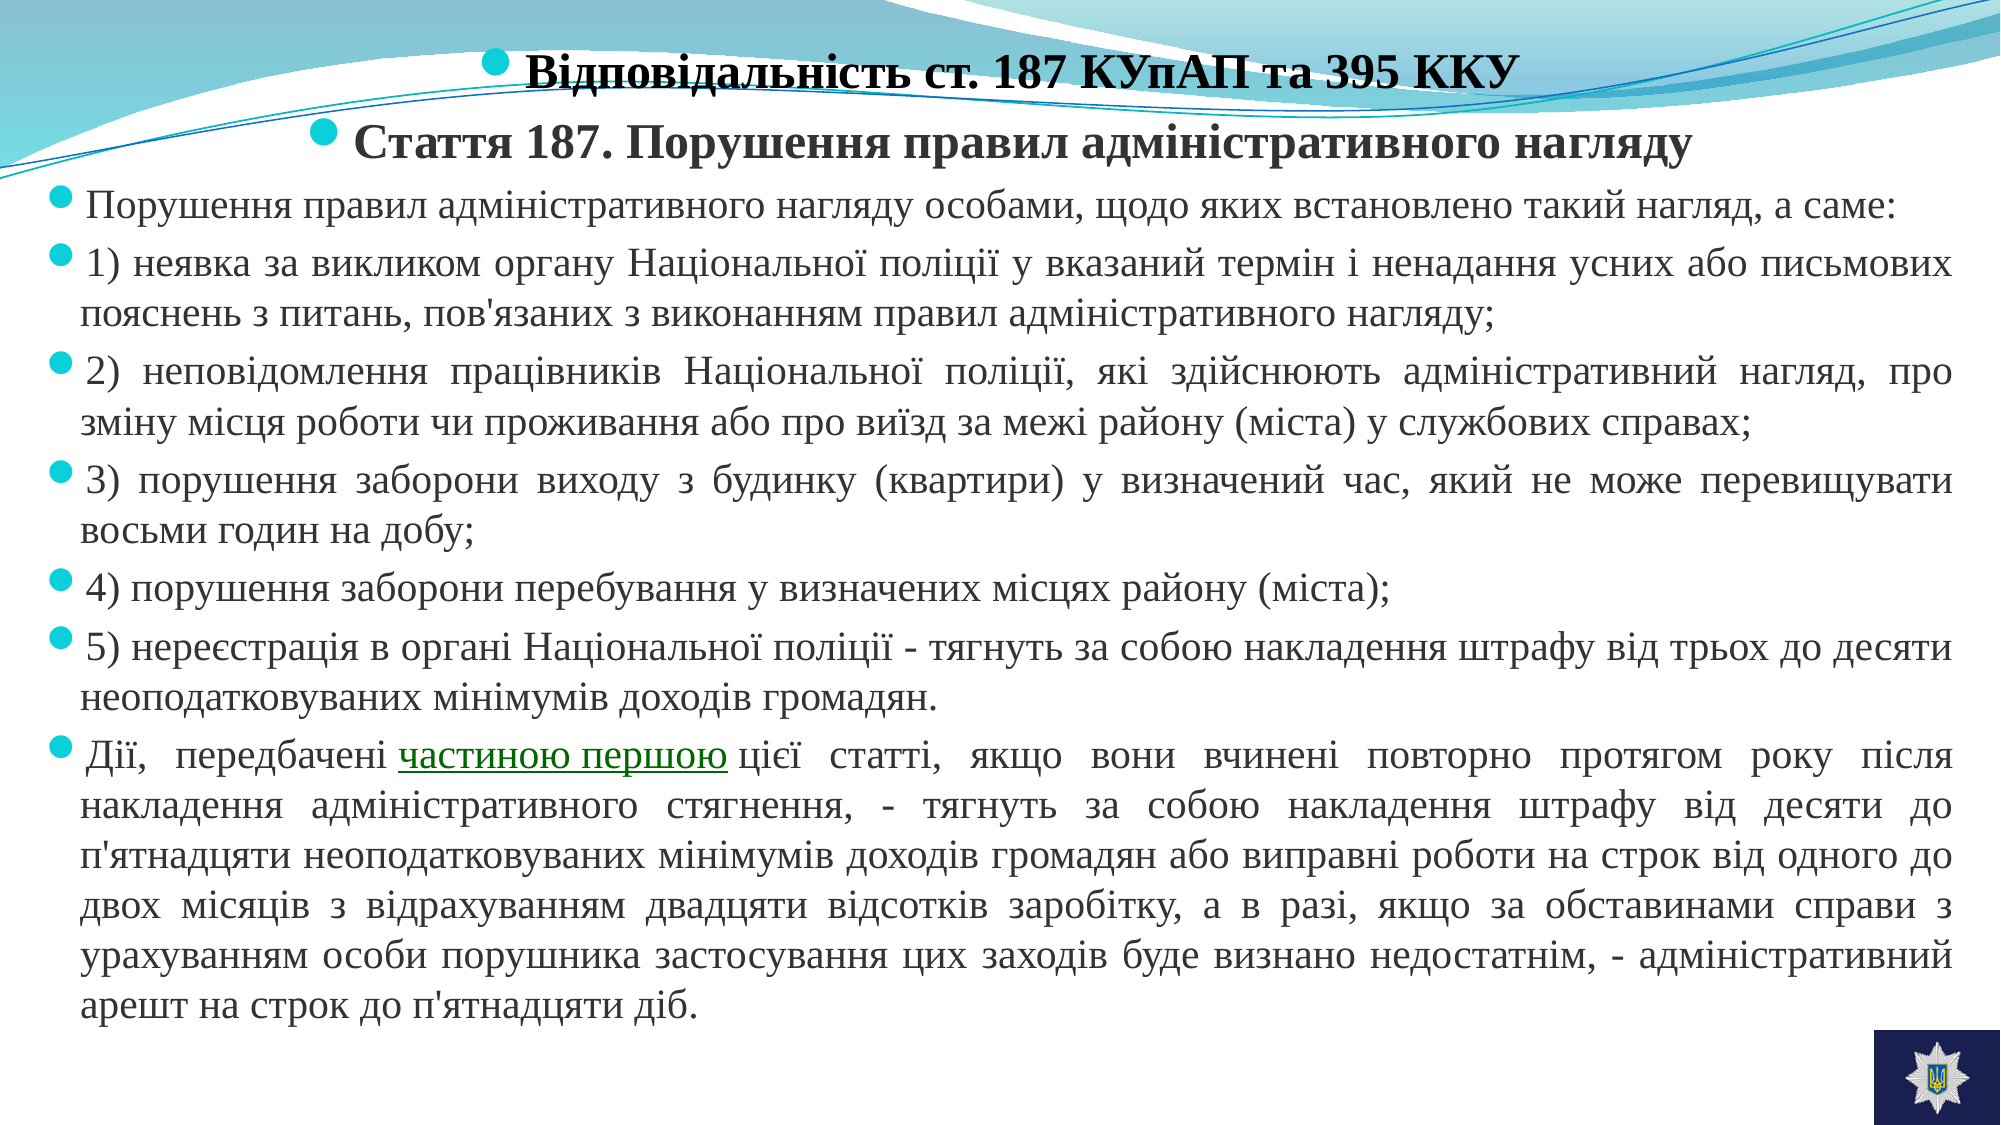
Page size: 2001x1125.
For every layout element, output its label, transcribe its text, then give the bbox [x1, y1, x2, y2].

list Відповідальність ст. 187 КУпАП та 395 ККУ Стаття 187. Порушення правил адміністративного нагляду Порушення правил адміністративного нагляду особами, щодо яких встановлено такий нагляд, а саме: 1) неявка за викликом органу Національної поліції у вказаний термін і ненадання усних або письмових пояснень з питань, пов'язаних з виконанням правил адміністративного нагляду; 2) неповідомлення працівників Національної поліції, які здійснюють адміністративний нагляд, про зміну місця роботи чи проживання або про виїзд за межі району (міста) у службових справах; 3) порушення заборони виходу з будинку (квартири) у визначений час, який не може перевищувати восьми годин на добу; 4) порушення заборони перебування у визначених місцях району (міста); 5) нереєстрація в органі Національної поліції - тягнуть за собою накладення штрафу від трьох до десяти неоподатковуваних мінімумів доходів громадян. Дії, передбачені частиною першою цієї статті, якщо вони вчинені повторно протягом року після накладення адміністративного стягнення, - тягнуть за собою накладення штрафу від десяти до п'ятнадцяти неоподатковуваних мінімумів доходів громадян або виправні роботи на строк від одного до двох місяців з відрахуванням двадцяти відсотків заробітку, а в разі, якщо за обставинами справи з урахуванням особи порушника застосування цих заходів буде визнано недостатнім, - адміністративний арешт на строк до п'ятнадцяти діб. [31, 30, 1969, 1094]
picture [1873, 1030, 2000, 1125]
